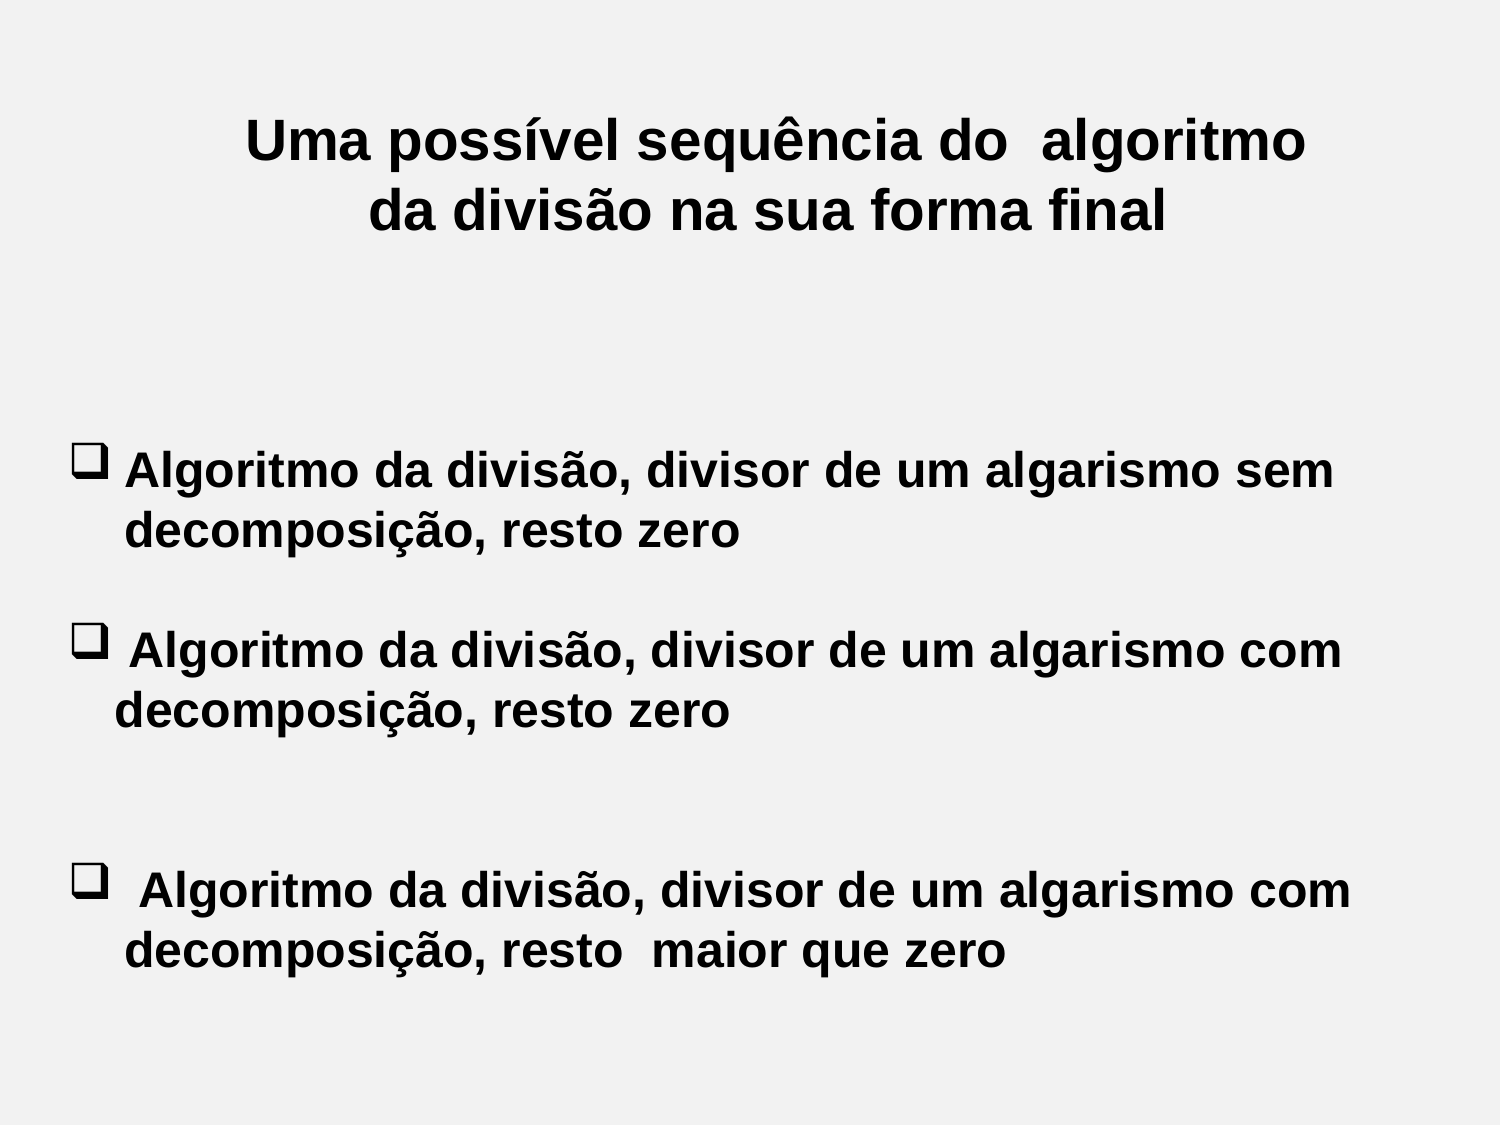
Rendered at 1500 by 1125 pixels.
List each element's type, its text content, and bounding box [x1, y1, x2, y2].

text_box Uma possível sequência do algoritmo da divisão na sua forma final Algoritmo da divisão, divisor de um algarismo sem decomposição, resto zero Algoritmo da divisão, divisor de um algarismo com decomposição, resto zero Algoritmo da divisão, divisor de um algarismo com decomposição, resto maior que zero [53, 0, 1500, 1075]
